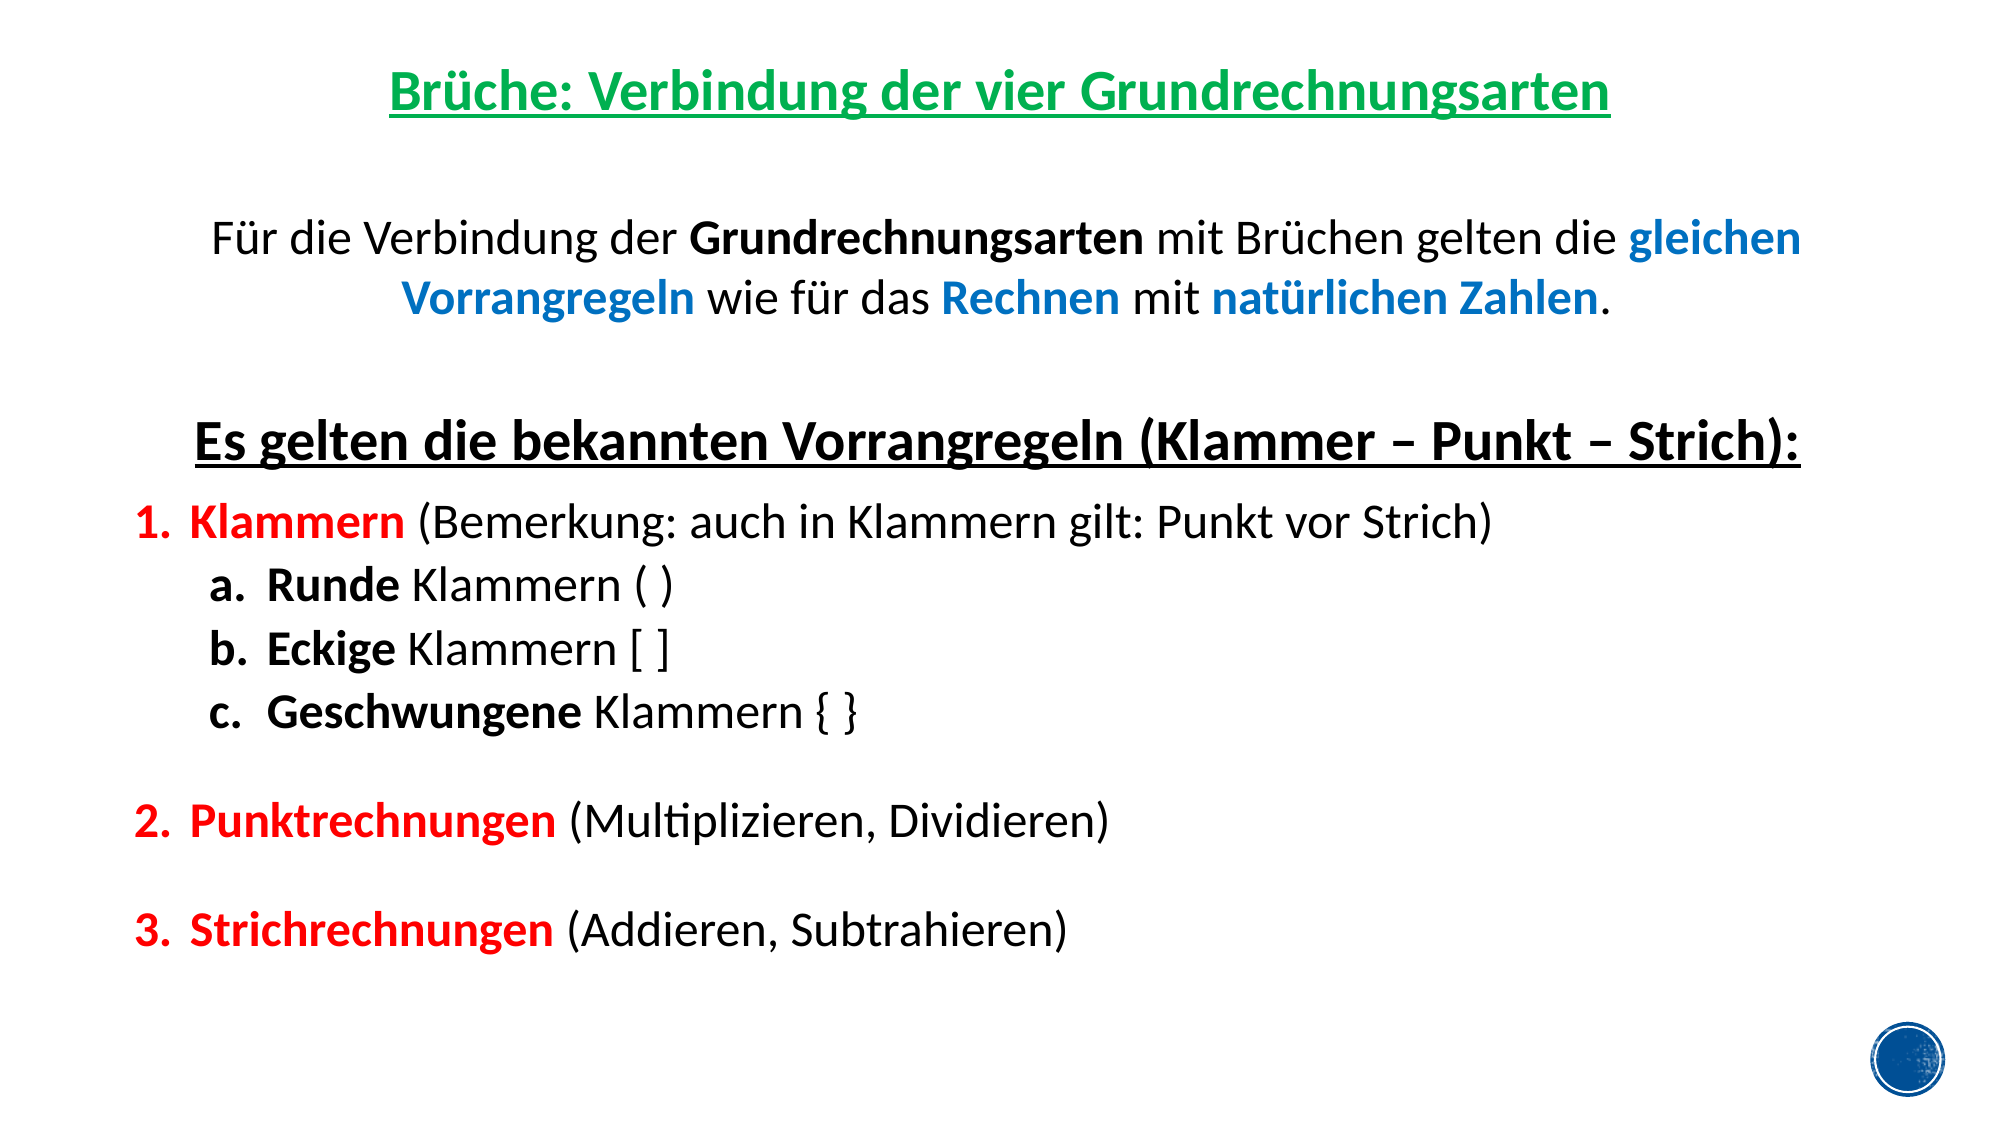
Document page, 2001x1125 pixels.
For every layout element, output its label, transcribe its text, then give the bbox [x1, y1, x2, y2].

text_box Es gelten die bekannten Vorrangregeln (Klammer – Punkt – Strich): Klammern (Bemerkung: auch in Klammern gilt: Punkt vor Strich) Runde Klammern ( ) Eckige Klammern [ ] Geschwungene Klammern { } Punktrechnungen (Multiplizieren, Dividieren) Strichrechnungen (Addieren, Subtrahieren) [118, 390, 1877, 964]
text_box Für die Verbindung der Grundrechnungsarten mit Brüchen gelten die gleichen Vorrangregeln wie für das Rechnen mit natürlichen Zahlen. [64, 197, 1950, 332]
text_box Brüche: Verbindung der vier Grundrechnungsarten [50, 44, 1950, 130]
